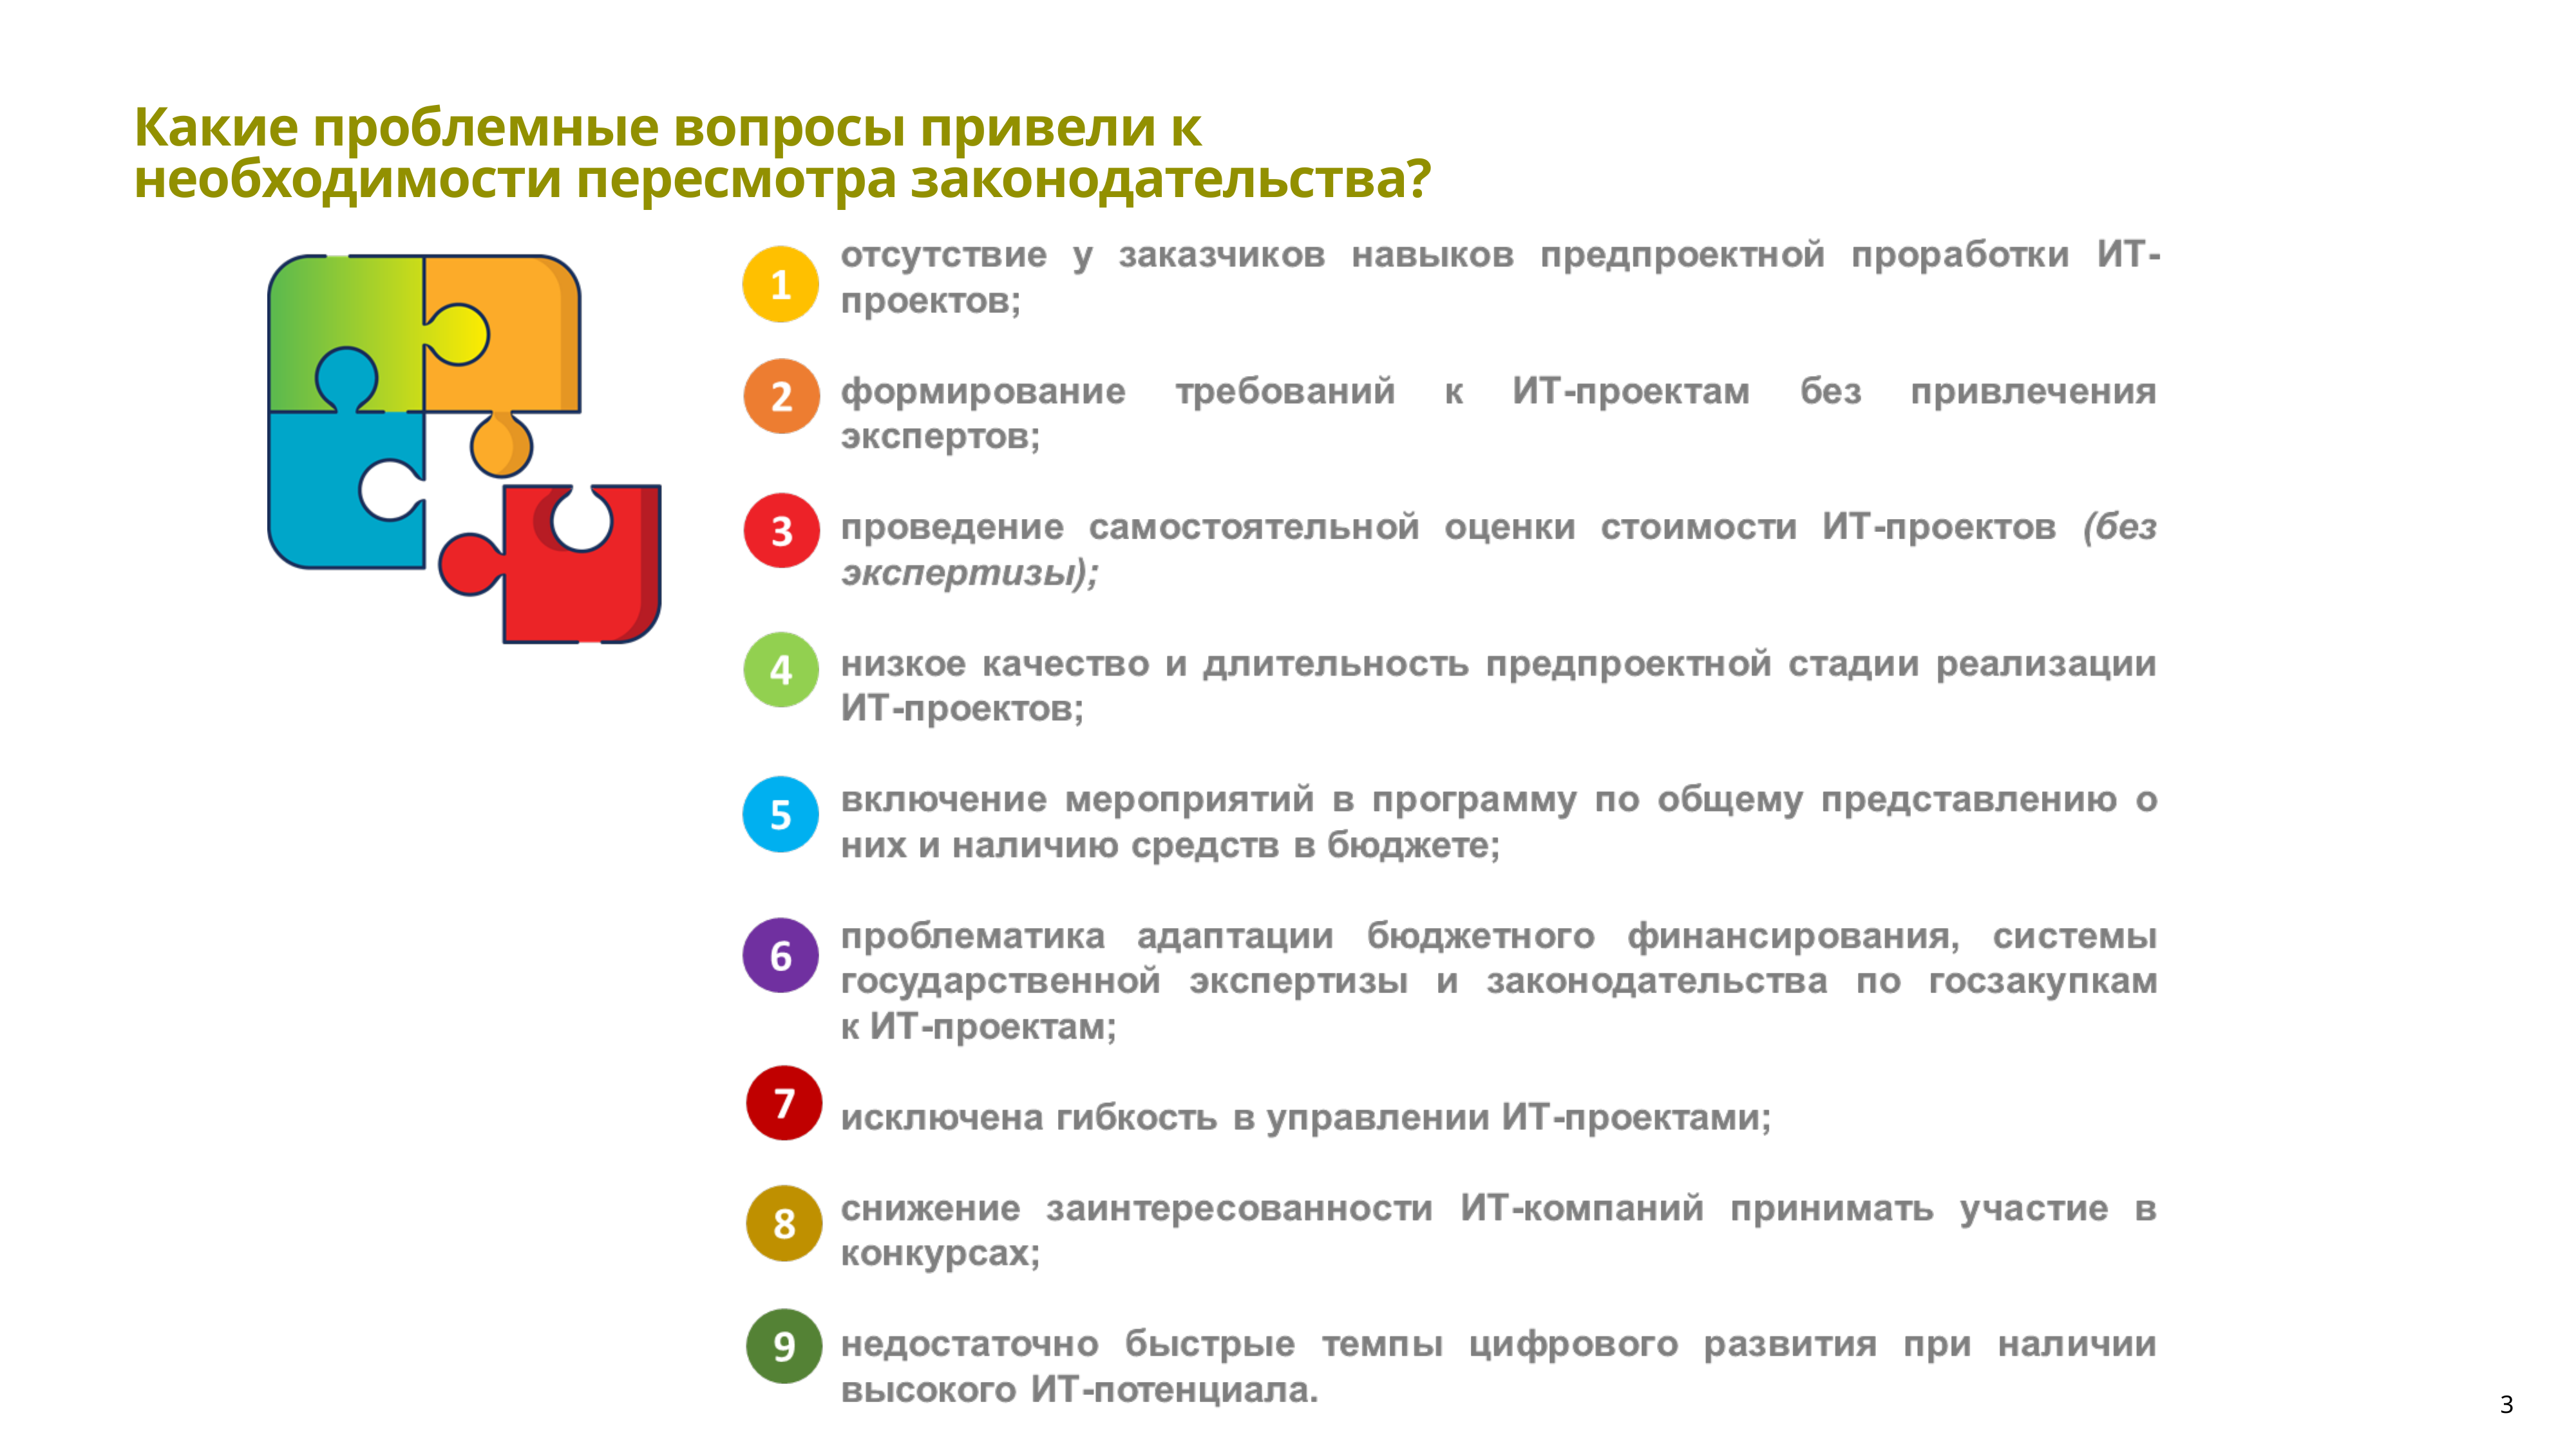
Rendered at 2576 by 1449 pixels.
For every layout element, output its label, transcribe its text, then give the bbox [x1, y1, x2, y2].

slide_number 3 [2487, 1387, 2527, 1428]
text_box Какие проблемные вопросы привели к необходимости пересмотра законодательства? [127, 99, 1544, 251]
picture [267, 218, 2182, 1449]
